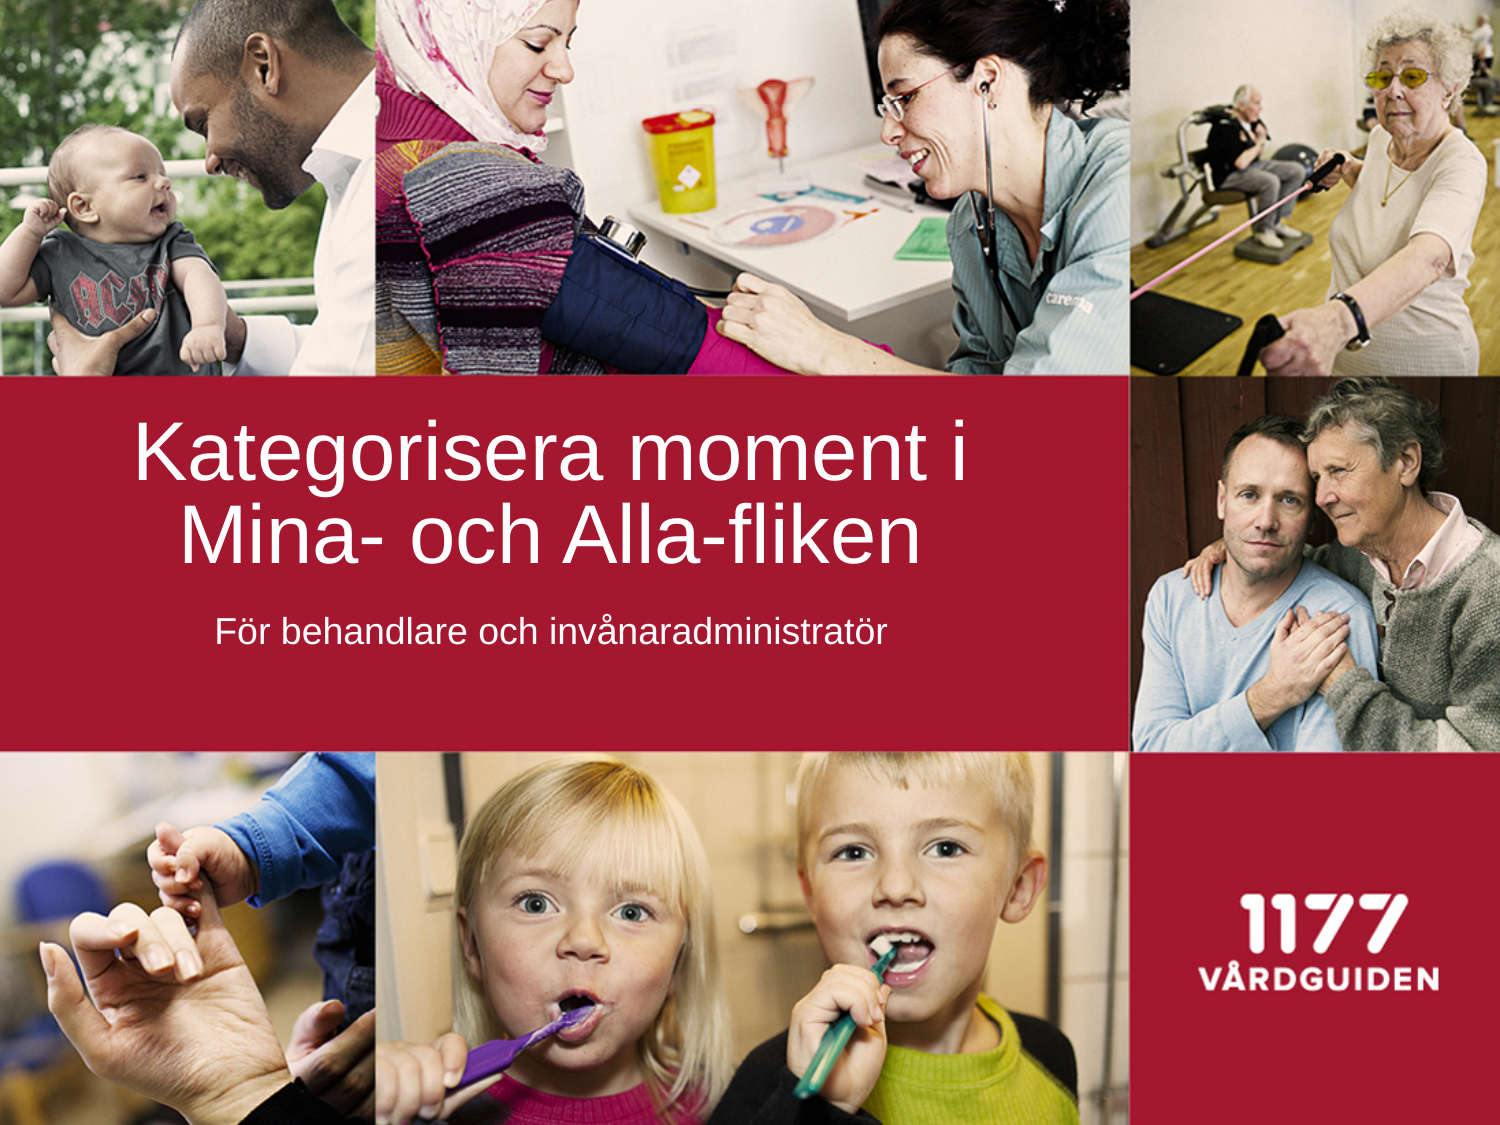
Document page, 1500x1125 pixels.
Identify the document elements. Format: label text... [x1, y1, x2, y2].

subtitle För behandlare och invånaradministratör [108, 599, 994, 724]
title Kategorisera moment i Mina- och Alla-fliken [108, 401, 994, 594]
picture [0, 0, 1500, 1125]
